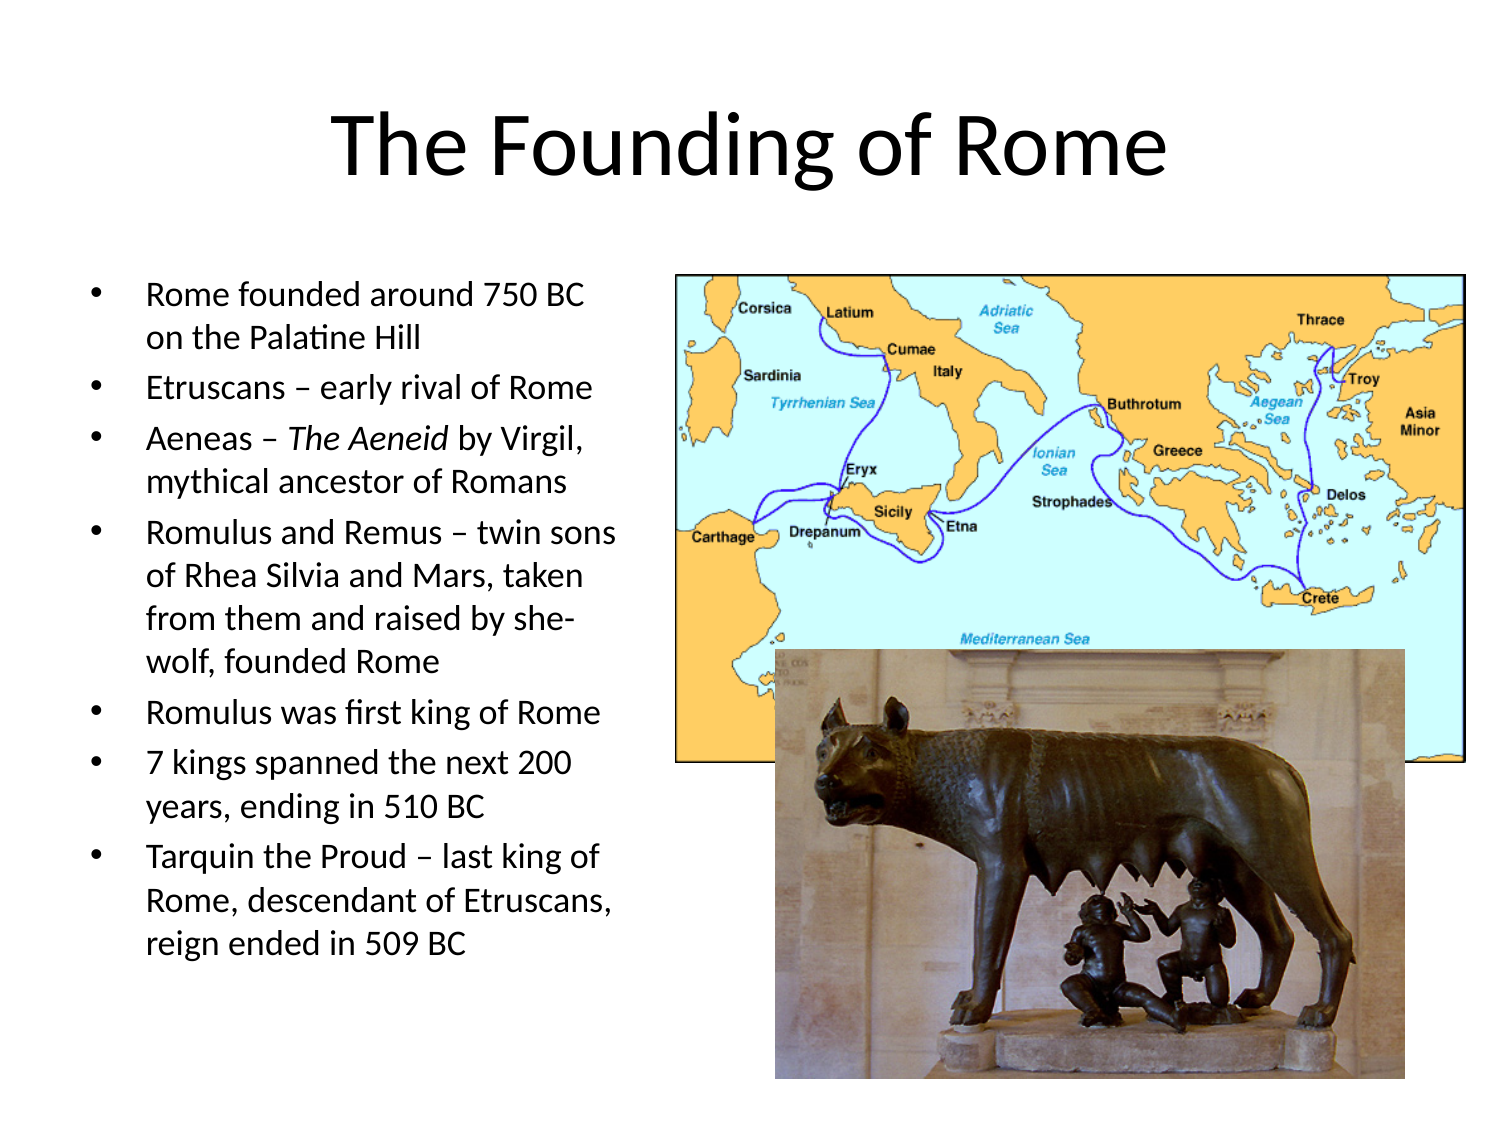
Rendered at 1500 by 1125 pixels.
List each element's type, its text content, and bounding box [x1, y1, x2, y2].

title The Founding of Rome [75, 45, 1425, 233]
list Rome founded around 750 BC on the Palatine Hill Etruscans – early rival of Rome Aeneas – The Aeneid by Virgil, mythical ancestor of Romans Romulus and Remus – twin sons of Rhea Silvia and Mars, taken from them and raised by she-wolf, founded Rome Romulus was first king of Rome 7 kings spanned the next 200 years, ending in 510 BC Tarquin the Proud – last king of Rome, descendant of Etruscans, reign ended in 509 BC [75, 262, 635, 1005]
picture [674, 274, 1467, 1080]
